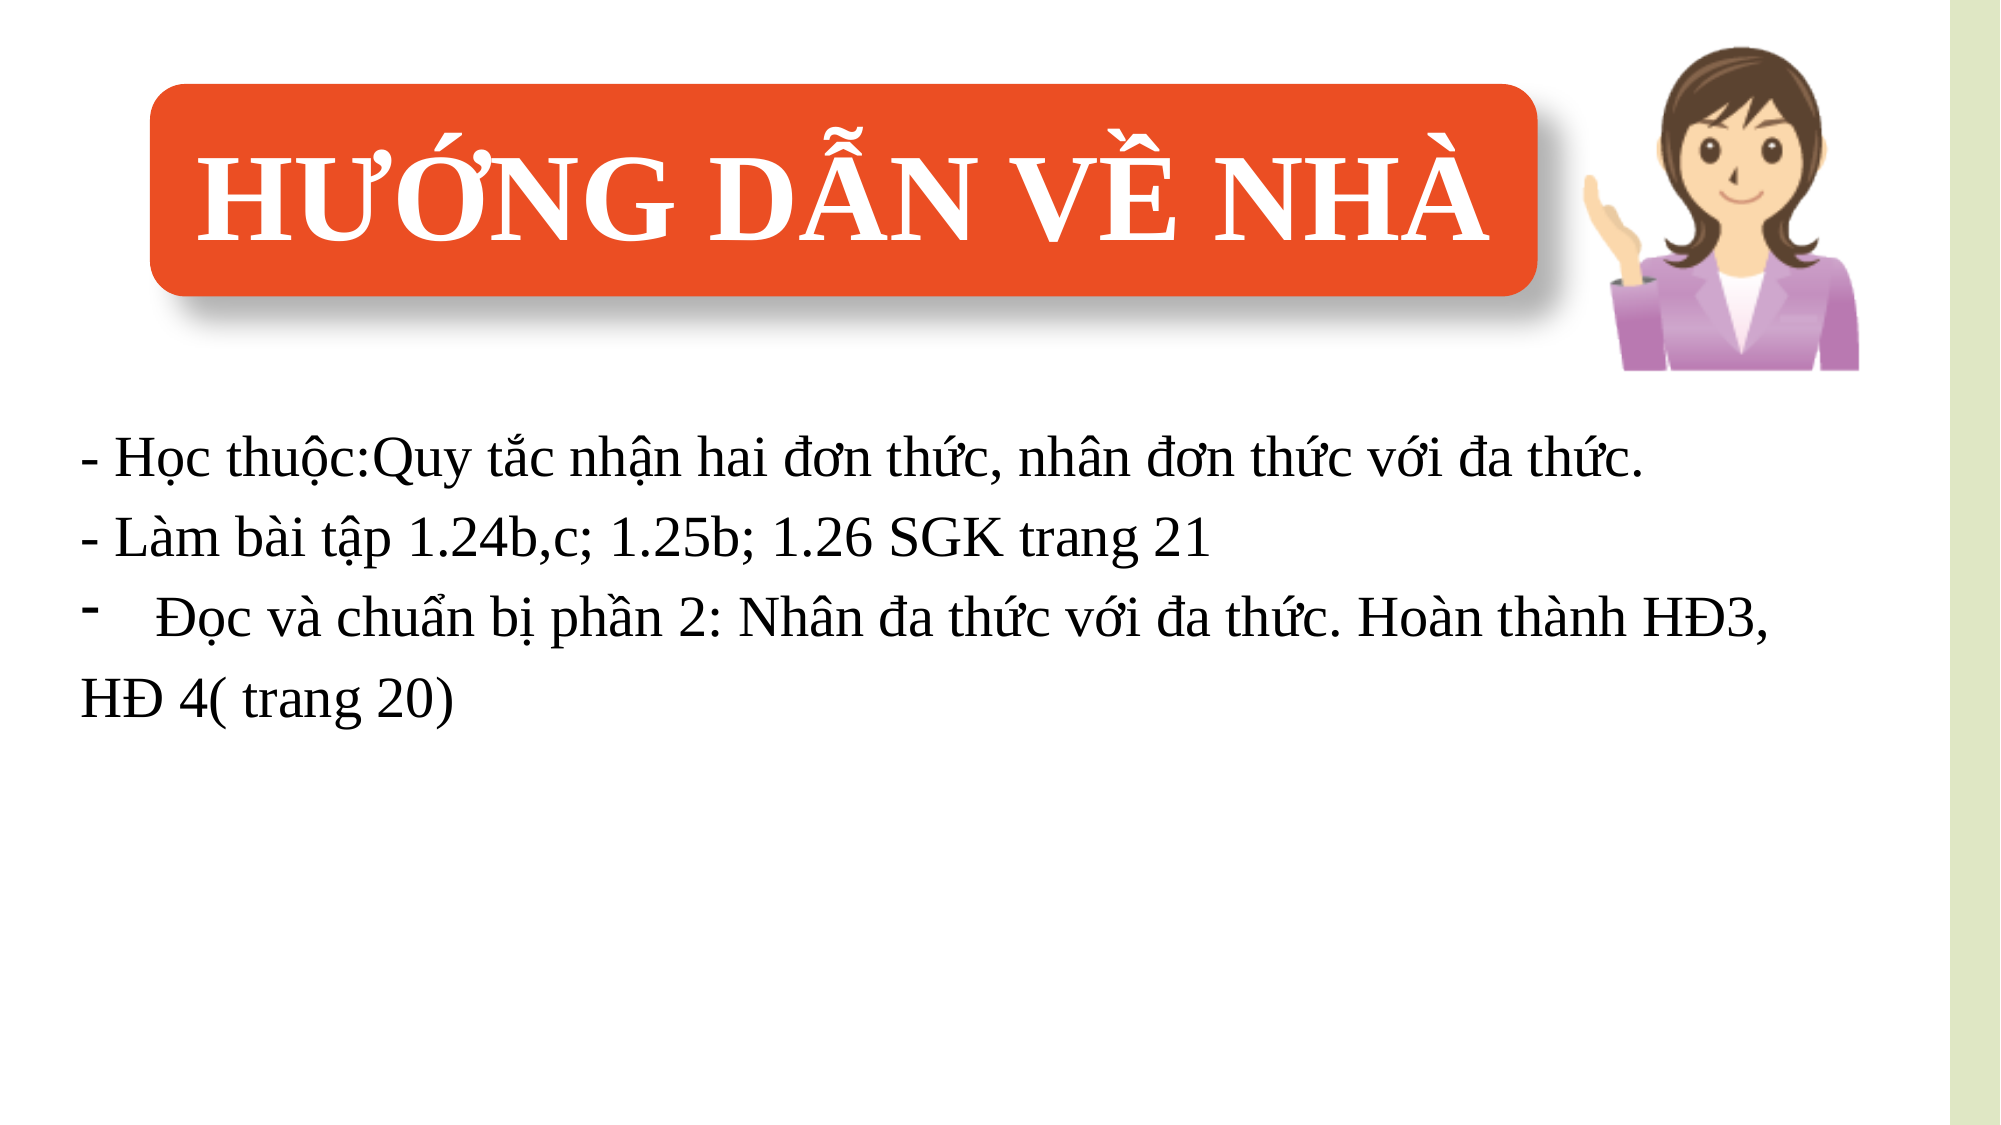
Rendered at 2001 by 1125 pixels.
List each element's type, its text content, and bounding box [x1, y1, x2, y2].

text_box - Học thuộc:Quy tắc nhận hai đơn thức, nhân đơn thức với đa thức. - Làm bài tập 1.24b,c; 1.25b; 1.26 SGK trang 21 Đọc và chuẩn bị phần 2: Nhân đa thức với đa thức. Hoàn thành HĐ3, HĐ 4( trang 20) [65, 399, 1879, 898]
picture [1553, 24, 1903, 401]
text_box HƯỚNG DẪN VỀ NHÀ [149, 83, 1538, 297]
text_box [0, 0, 1950, 1125]
